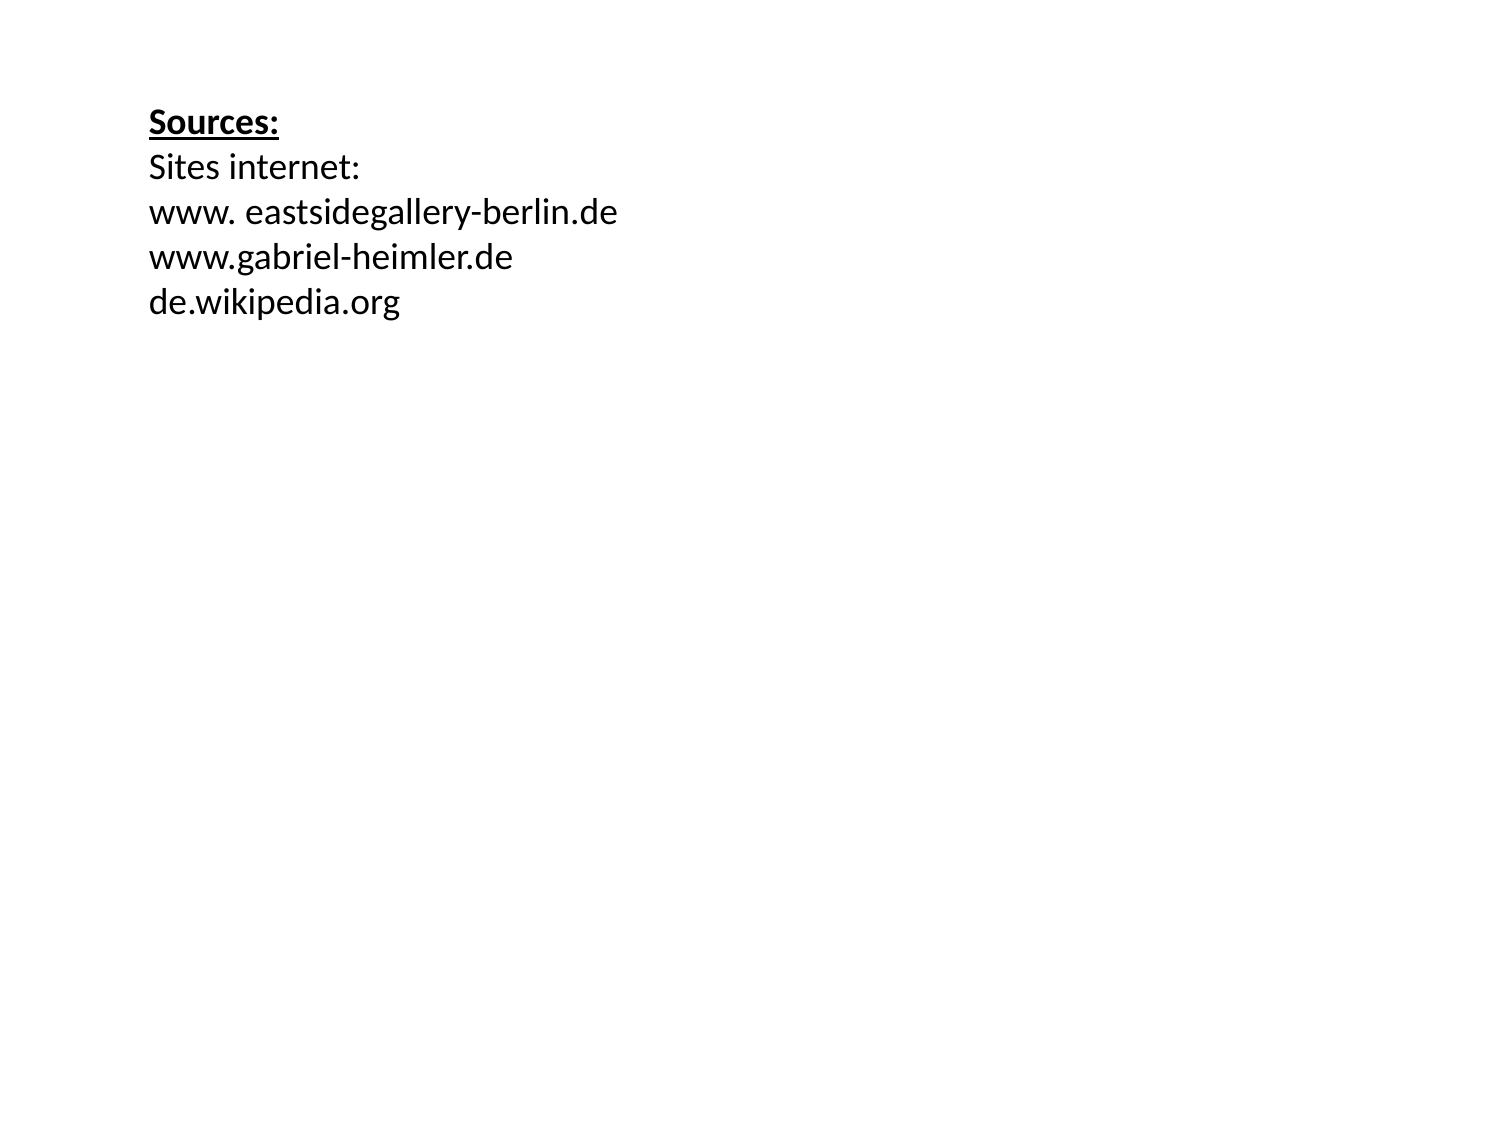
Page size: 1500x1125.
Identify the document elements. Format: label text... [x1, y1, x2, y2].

text_box Sources: Sites internet: www. eastsidegallery-berlin.de www.gabriel-heimler.de de.wikipedia.org [133, 89, 879, 465]
